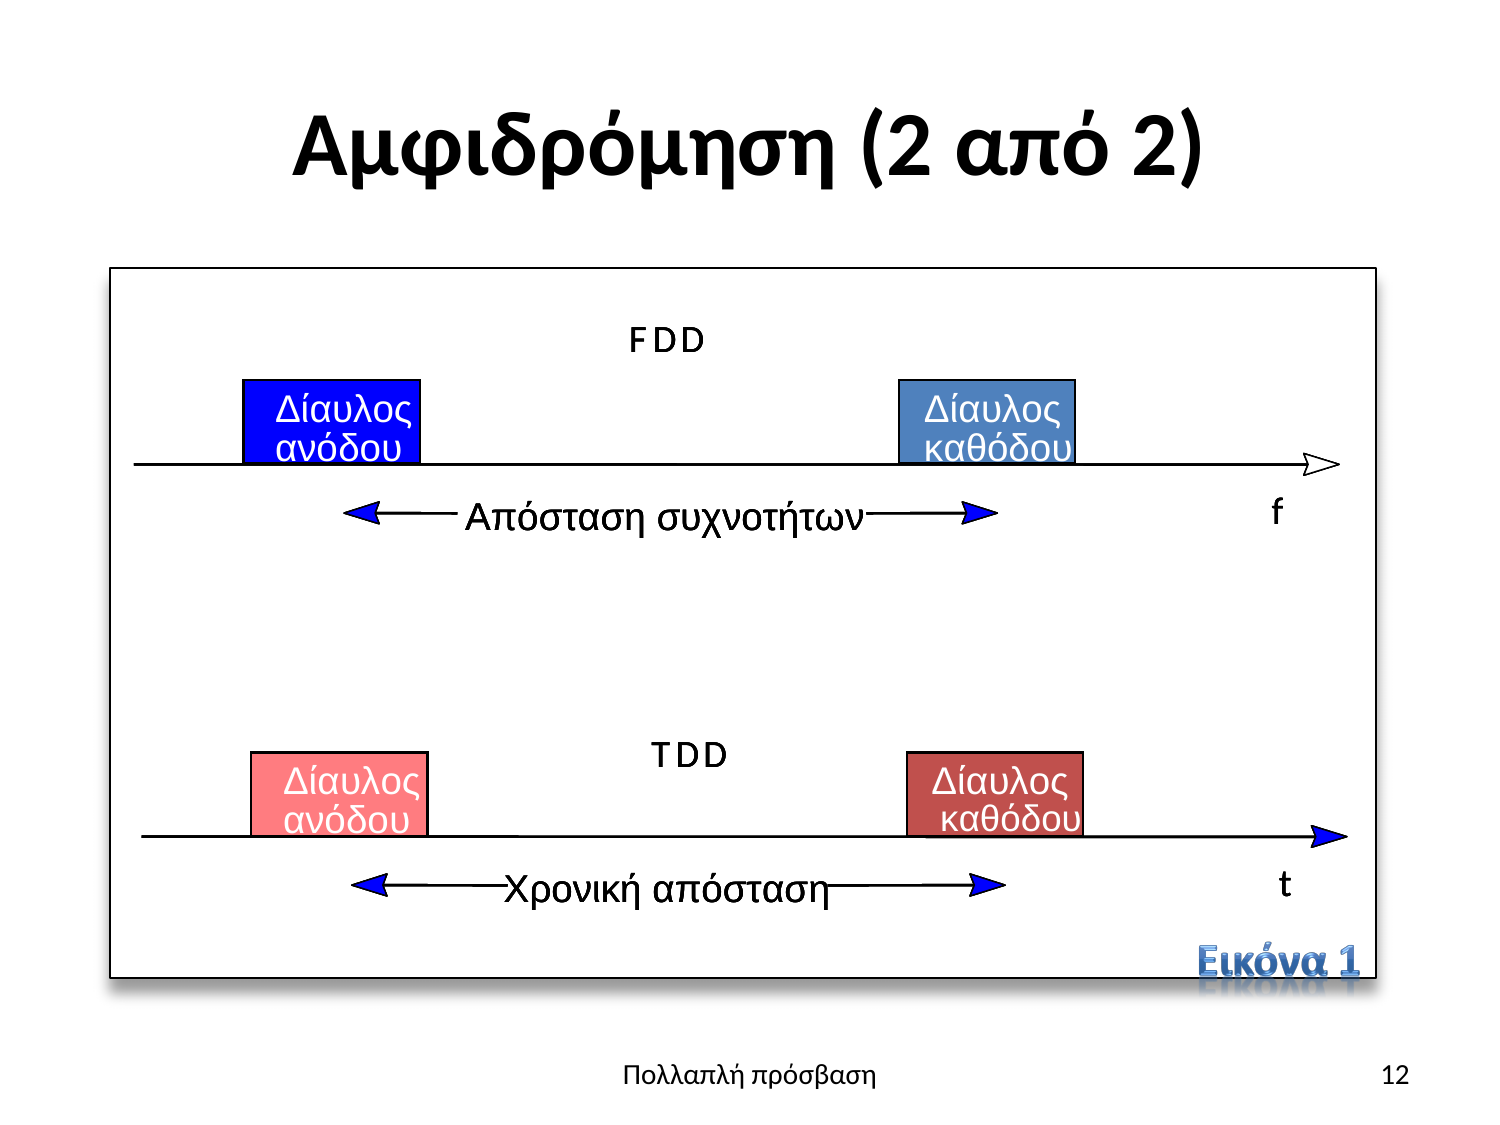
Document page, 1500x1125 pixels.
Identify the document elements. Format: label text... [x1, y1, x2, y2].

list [90, 262, 1401, 1026]
title Αμφιδρόμηση (2 από 2) [75, 45, 1425, 233]
slide_number 12 [1074, 1042, 1425, 1103]
footer Πολλαπλή πρόσβαση [512, 1042, 988, 1103]
